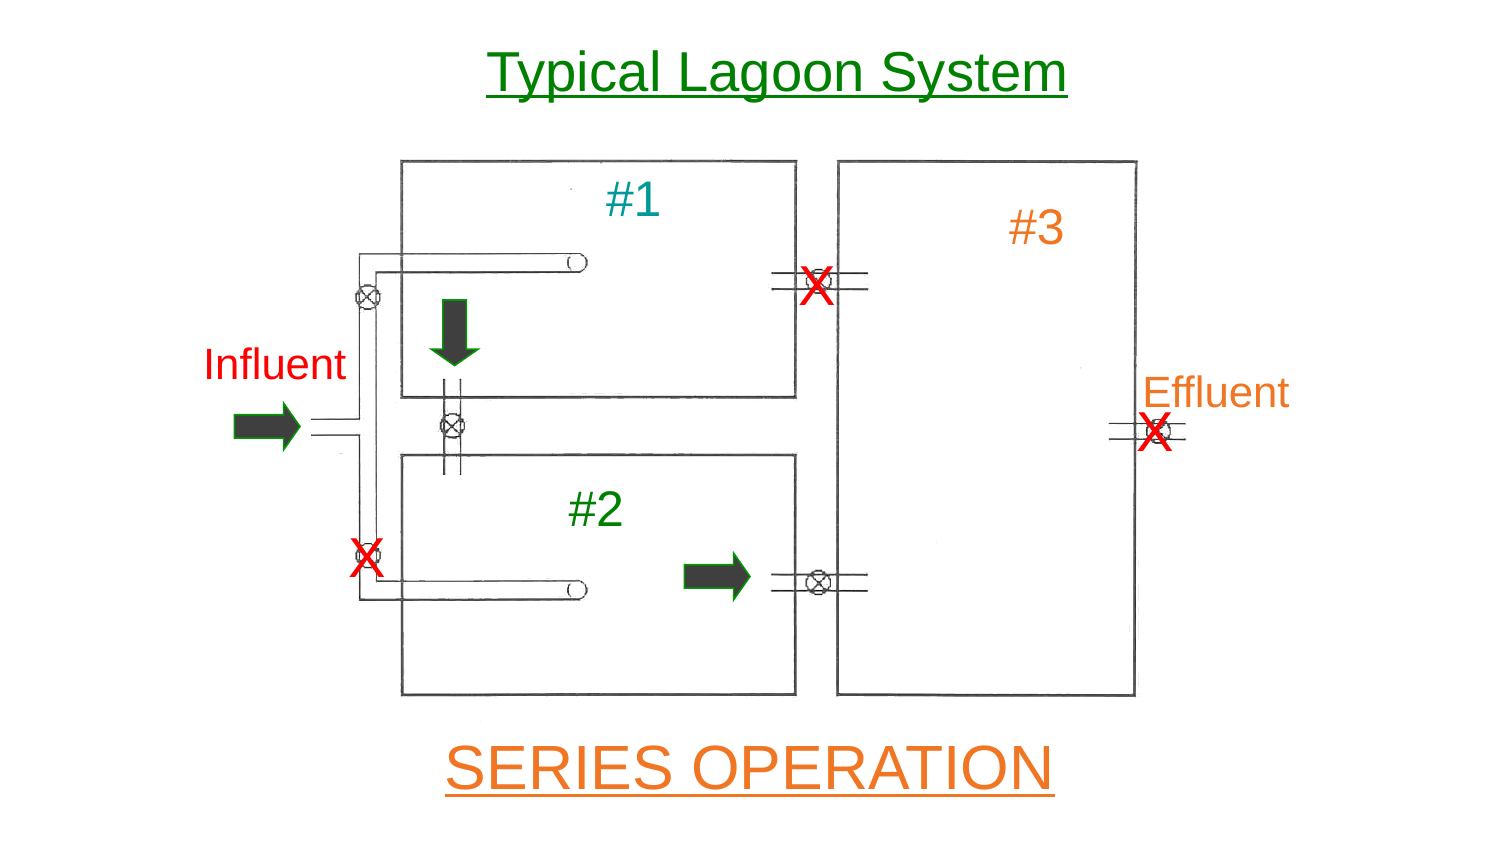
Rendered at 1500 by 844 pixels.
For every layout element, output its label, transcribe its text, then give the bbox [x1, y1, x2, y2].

picture [271, 108, 1201, 735]
text_box SERIES OPERATION [187, 720, 1313, 810]
text_box Influent [188, 328, 266, 396]
text_box Typical Lagoon System [471, 28, 1084, 107]
text_box [234, 414, 266, 439]
text_box Effluent [1204, 356, 1305, 424]
